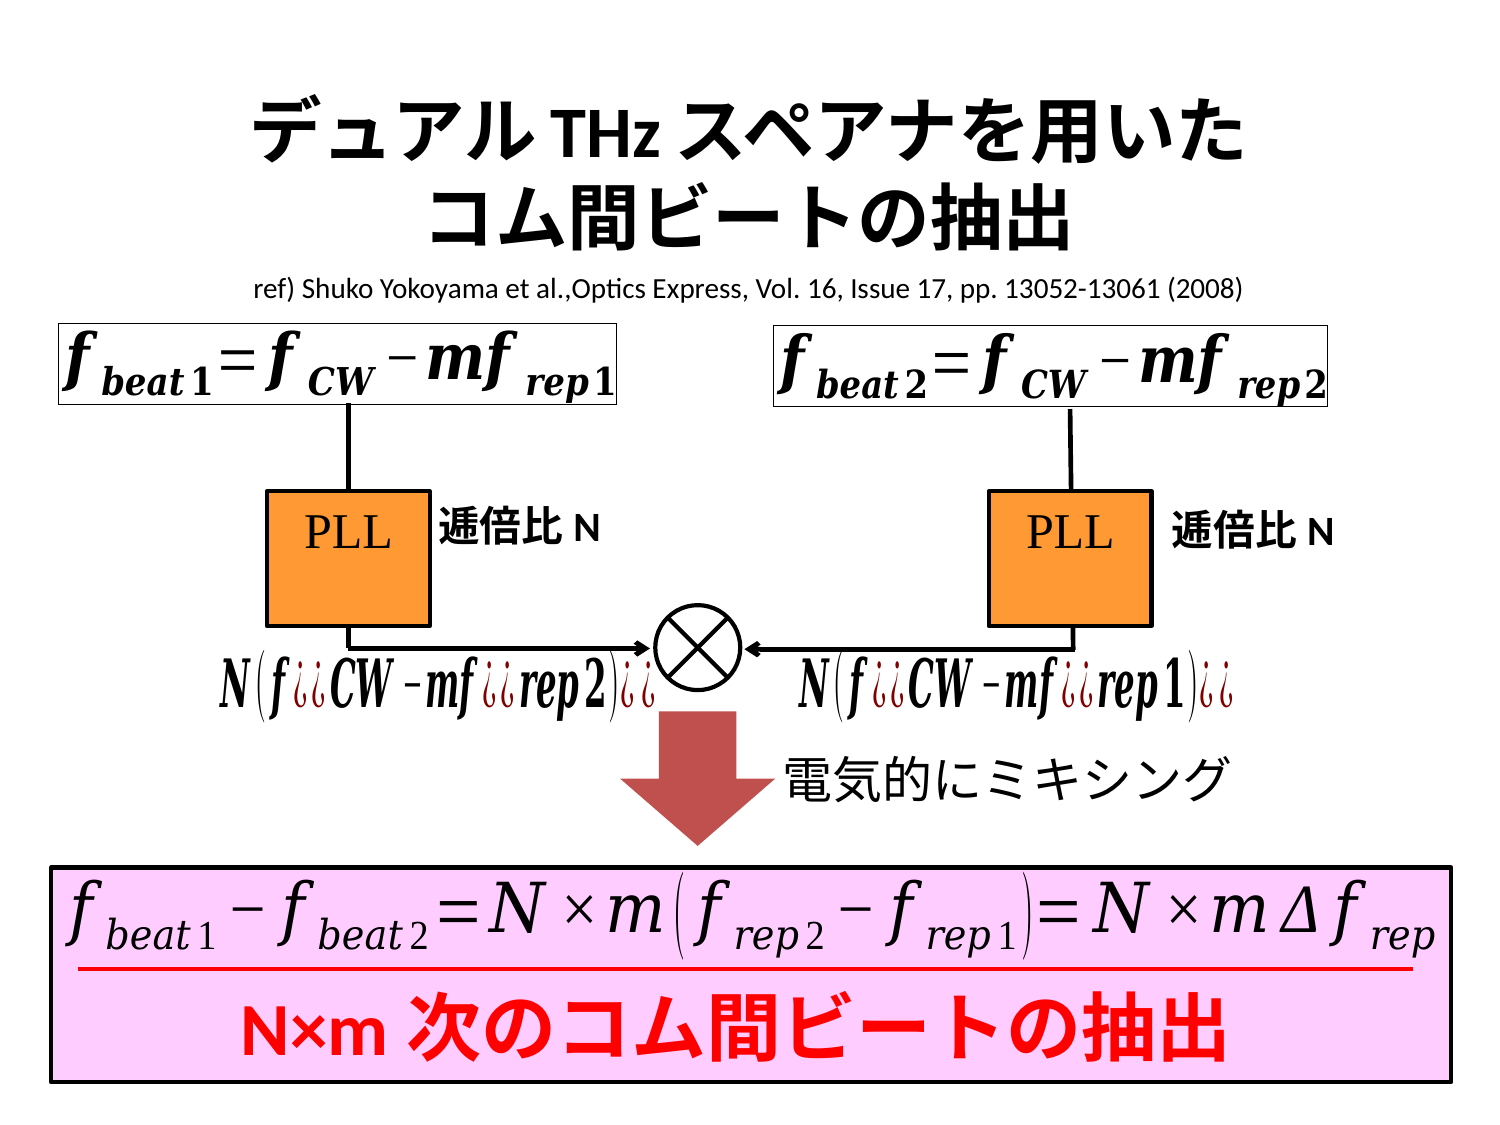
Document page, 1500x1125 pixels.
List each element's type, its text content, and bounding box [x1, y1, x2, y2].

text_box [61, 867, 1439, 970]
text_box N×m次のコム間ビートの抽出 [87, 979, 1385, 1078]
text_box 逓倍比N [423, 492, 619, 558]
text_box PLL [265, 489, 343, 628]
text_box ref) Shuko Yokoyama et al.,Optics Express, Vol. 16, Issue 17, pp. 13052-13061 (2008) [42, 262, 1456, 313]
text_box [653, 603, 743, 693]
text_box PLL [987, 489, 1064, 628]
text_box PLL [352, 489, 432, 628]
text_box PLL [1077, 489, 1154, 628]
text_box 逓倍比N [1157, 496, 1353, 562]
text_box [1069, 408, 1074, 648]
text_box [51, 867, 1452, 1083]
title デュアルTHzスペアナを用いた コム間ビートの抽出 [10, 77, 1488, 267]
text_box [620, 711, 767, 846]
text_box 電気的にミキシング [767, 740, 1250, 816]
